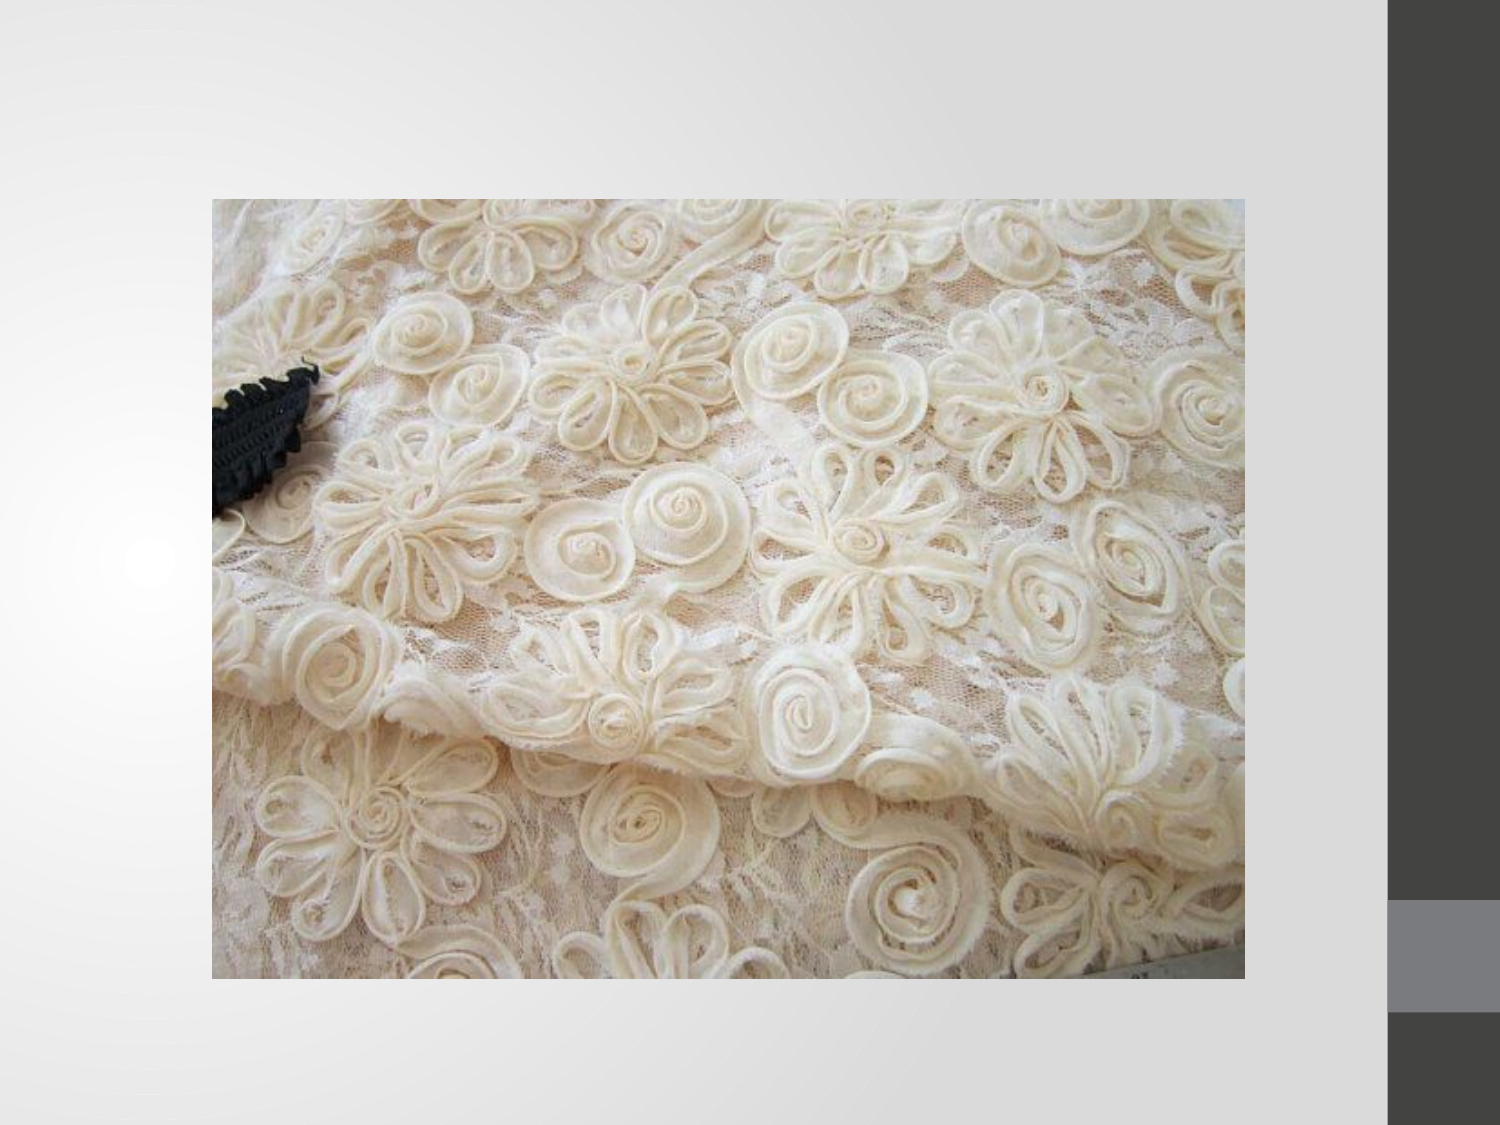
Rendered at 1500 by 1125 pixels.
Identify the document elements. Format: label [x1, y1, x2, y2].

list [211, 199, 1246, 980]
